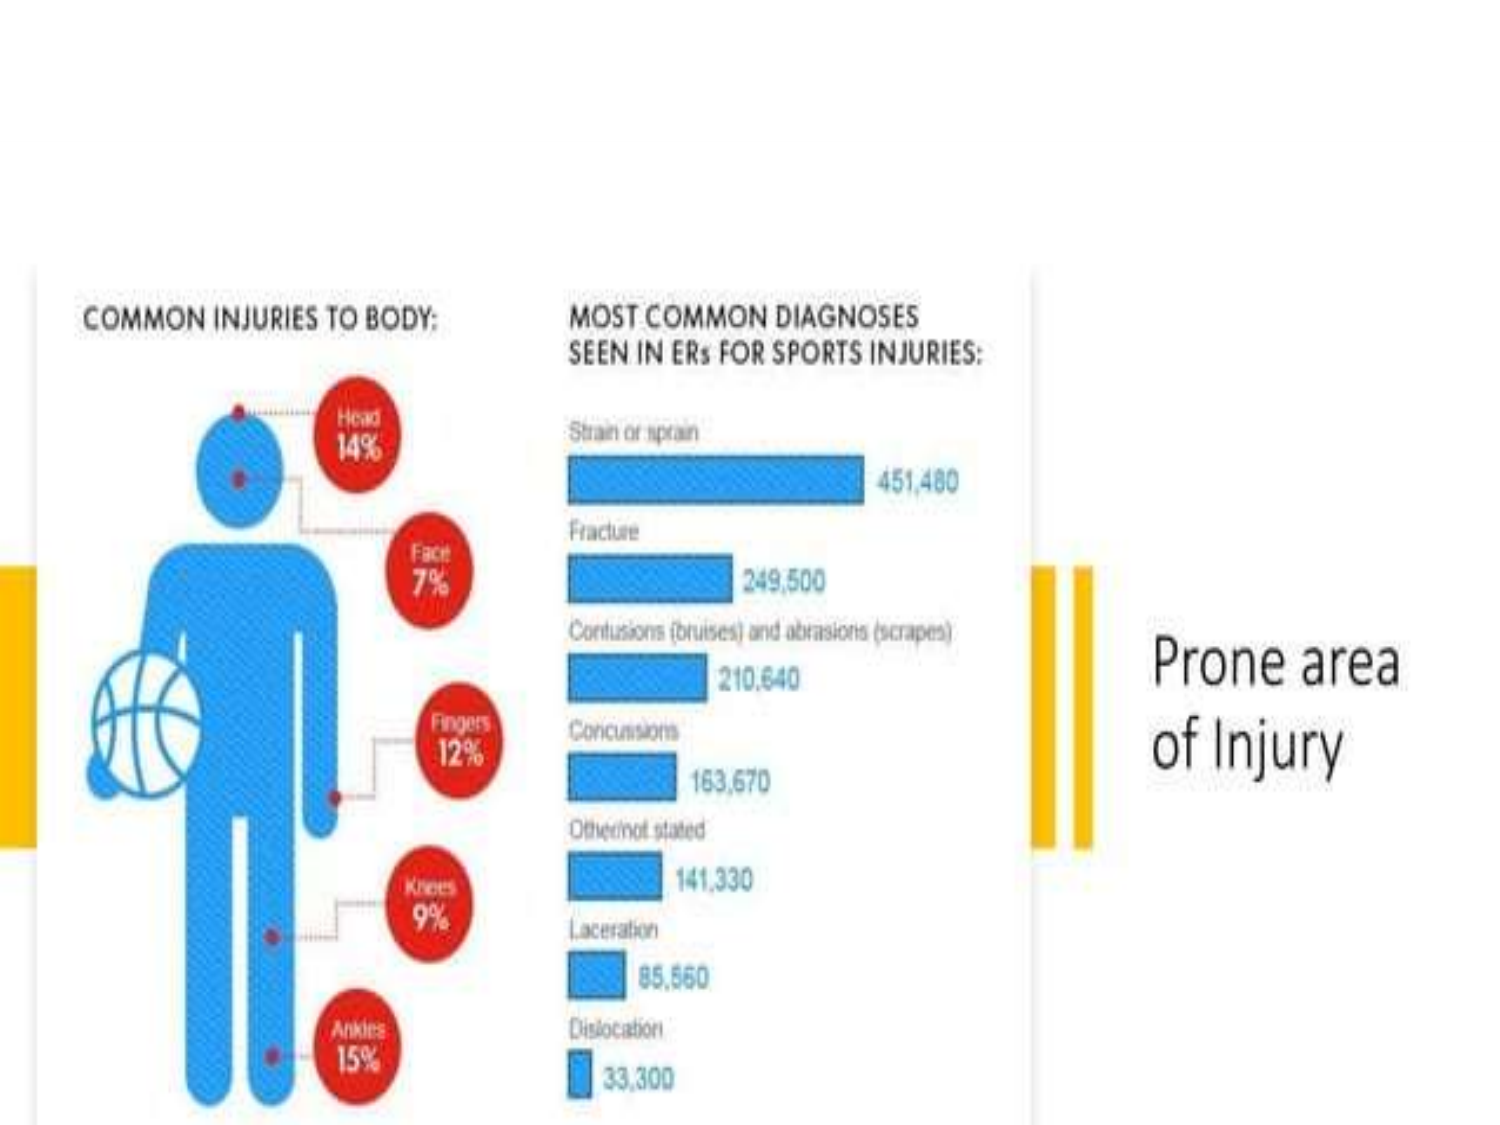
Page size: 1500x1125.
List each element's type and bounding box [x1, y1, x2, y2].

picture [0, 139, 1500, 1125]
